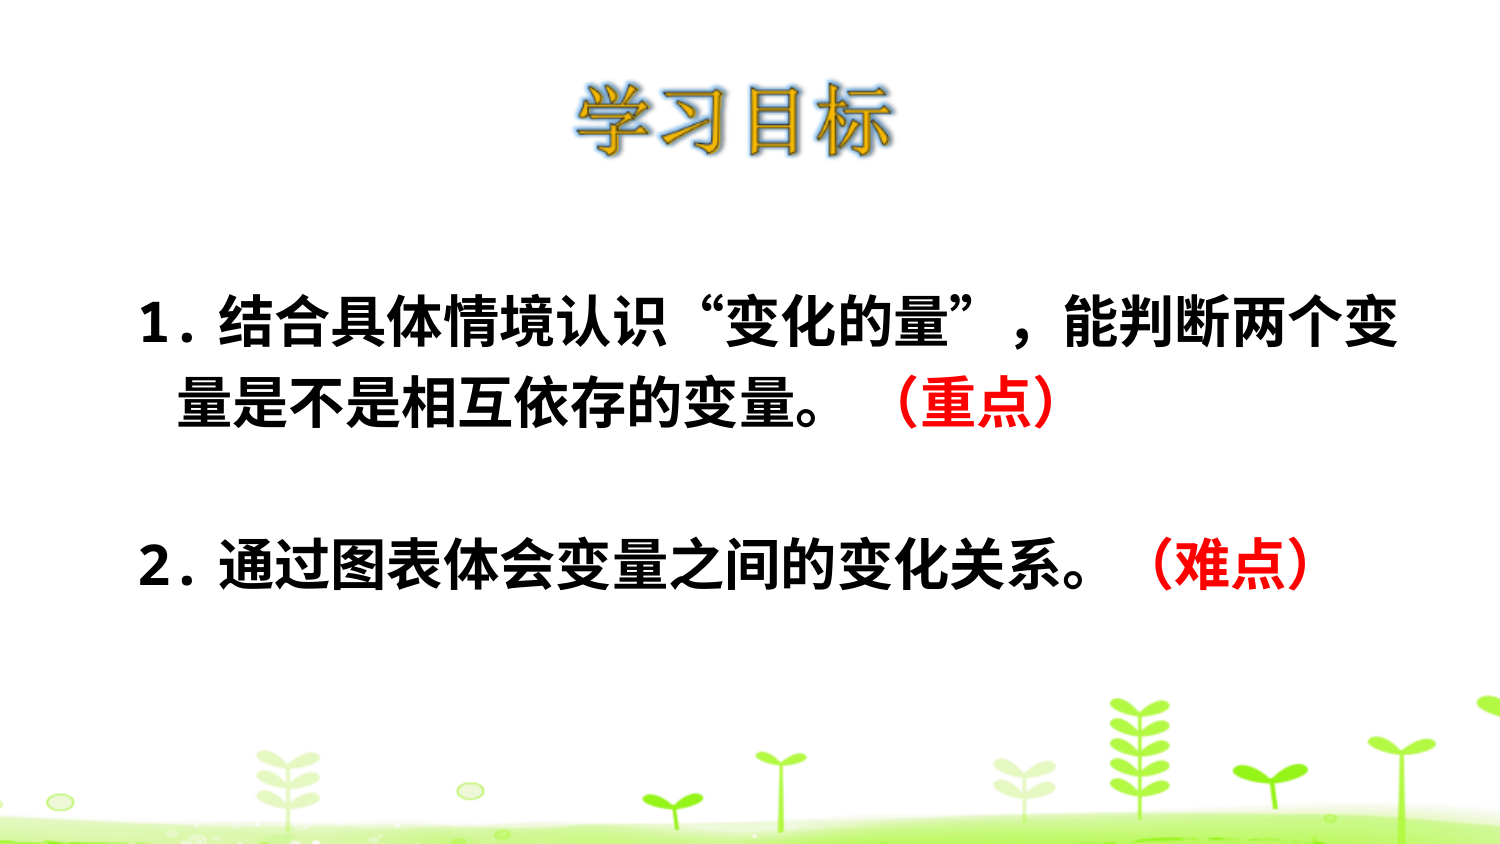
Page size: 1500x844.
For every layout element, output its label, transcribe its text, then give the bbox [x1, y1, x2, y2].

text_box 1.结合具体情境认识“变化的量”，能判断两个变 量是不是相互依存的变量。 （重点） 2.通过图表体会变量之间的变化关系。（难点） [125, 267, 1444, 603]
picture [0, 0, 1500, 844]
